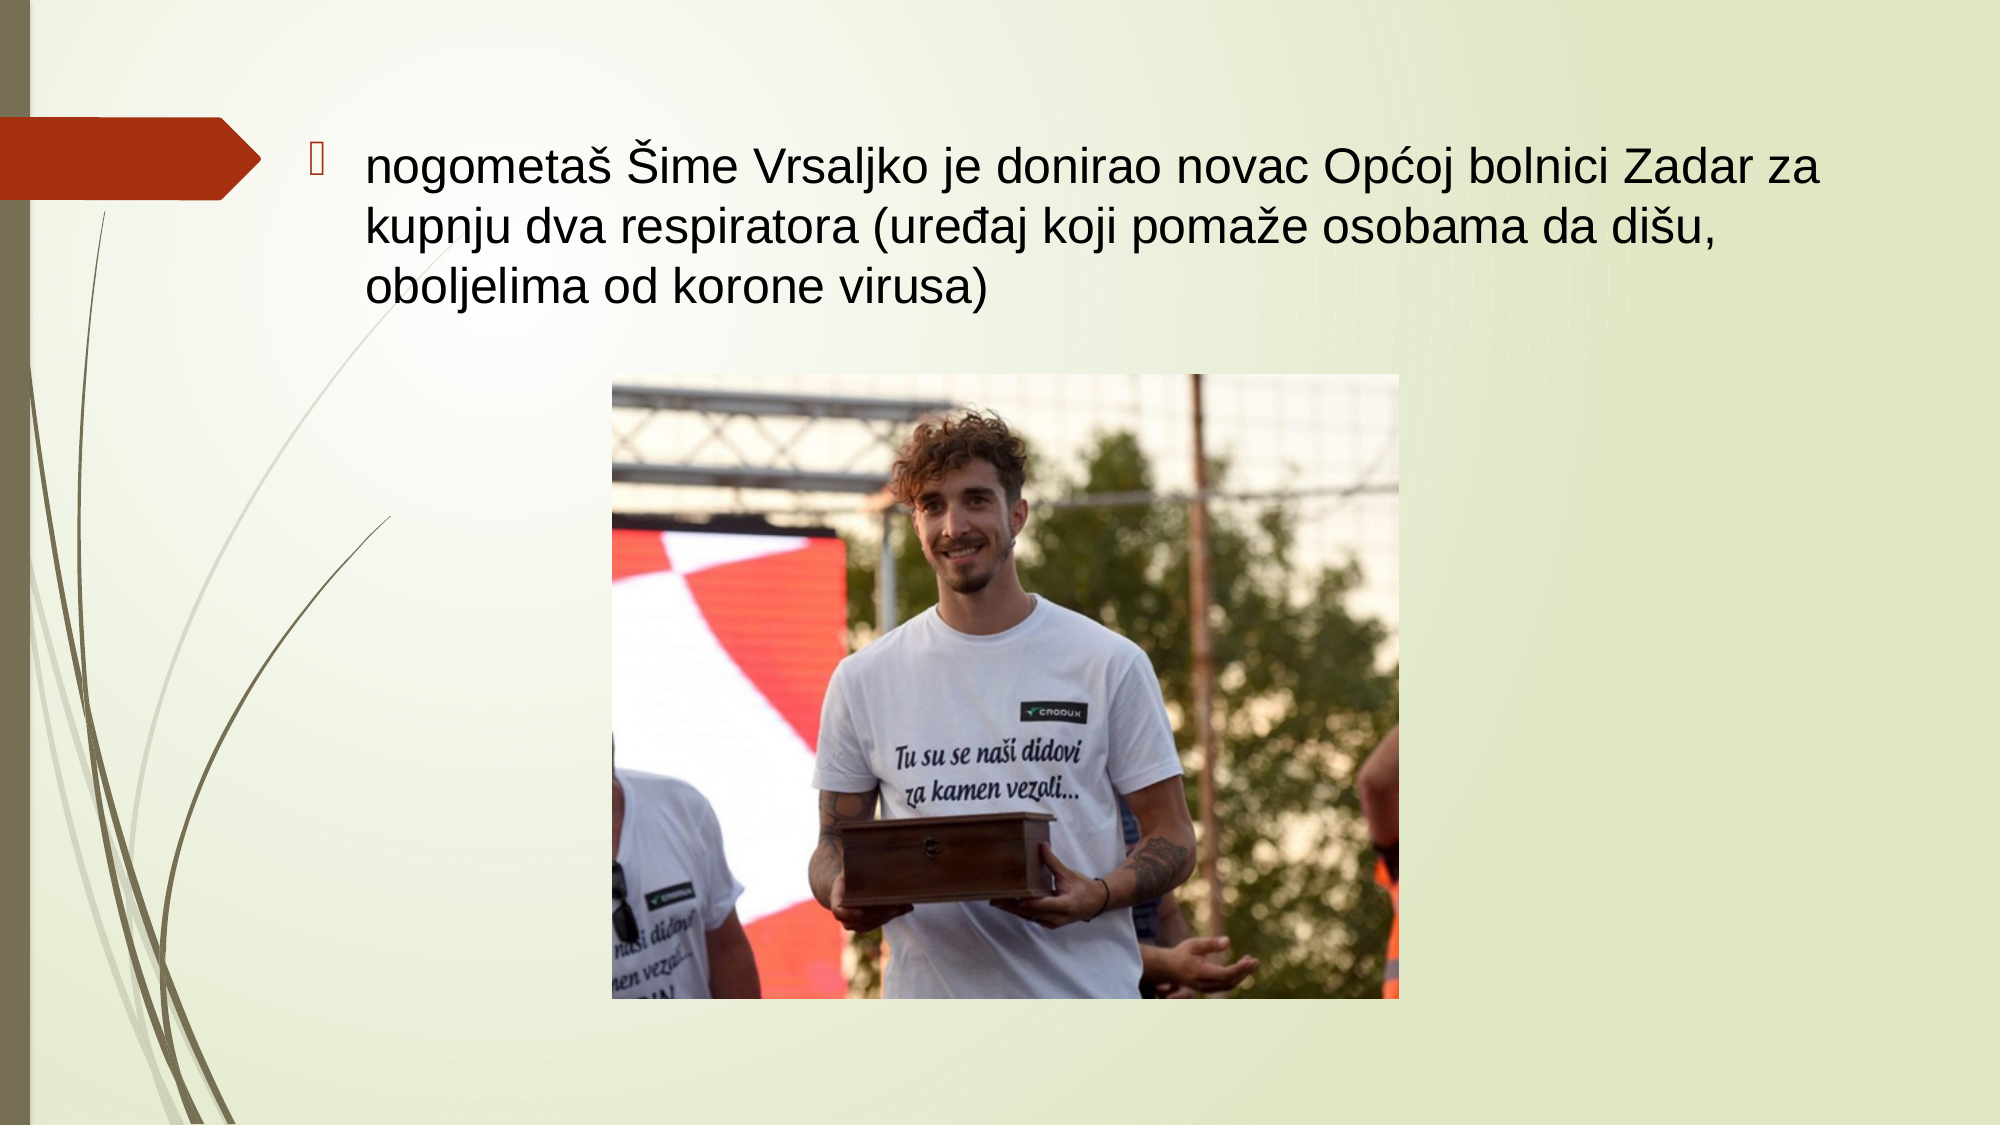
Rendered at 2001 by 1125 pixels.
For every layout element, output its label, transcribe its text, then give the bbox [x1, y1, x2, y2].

picture [612, 374, 1399, 999]
list nogometaš Šime Vrsaljko je donirao novac Općoj bolnici Zadar za kupnju dva respiratora (uređaj koji pomaže osobama da dišu, oboljelima od korone virusa) [293, 126, 1888, 970]
